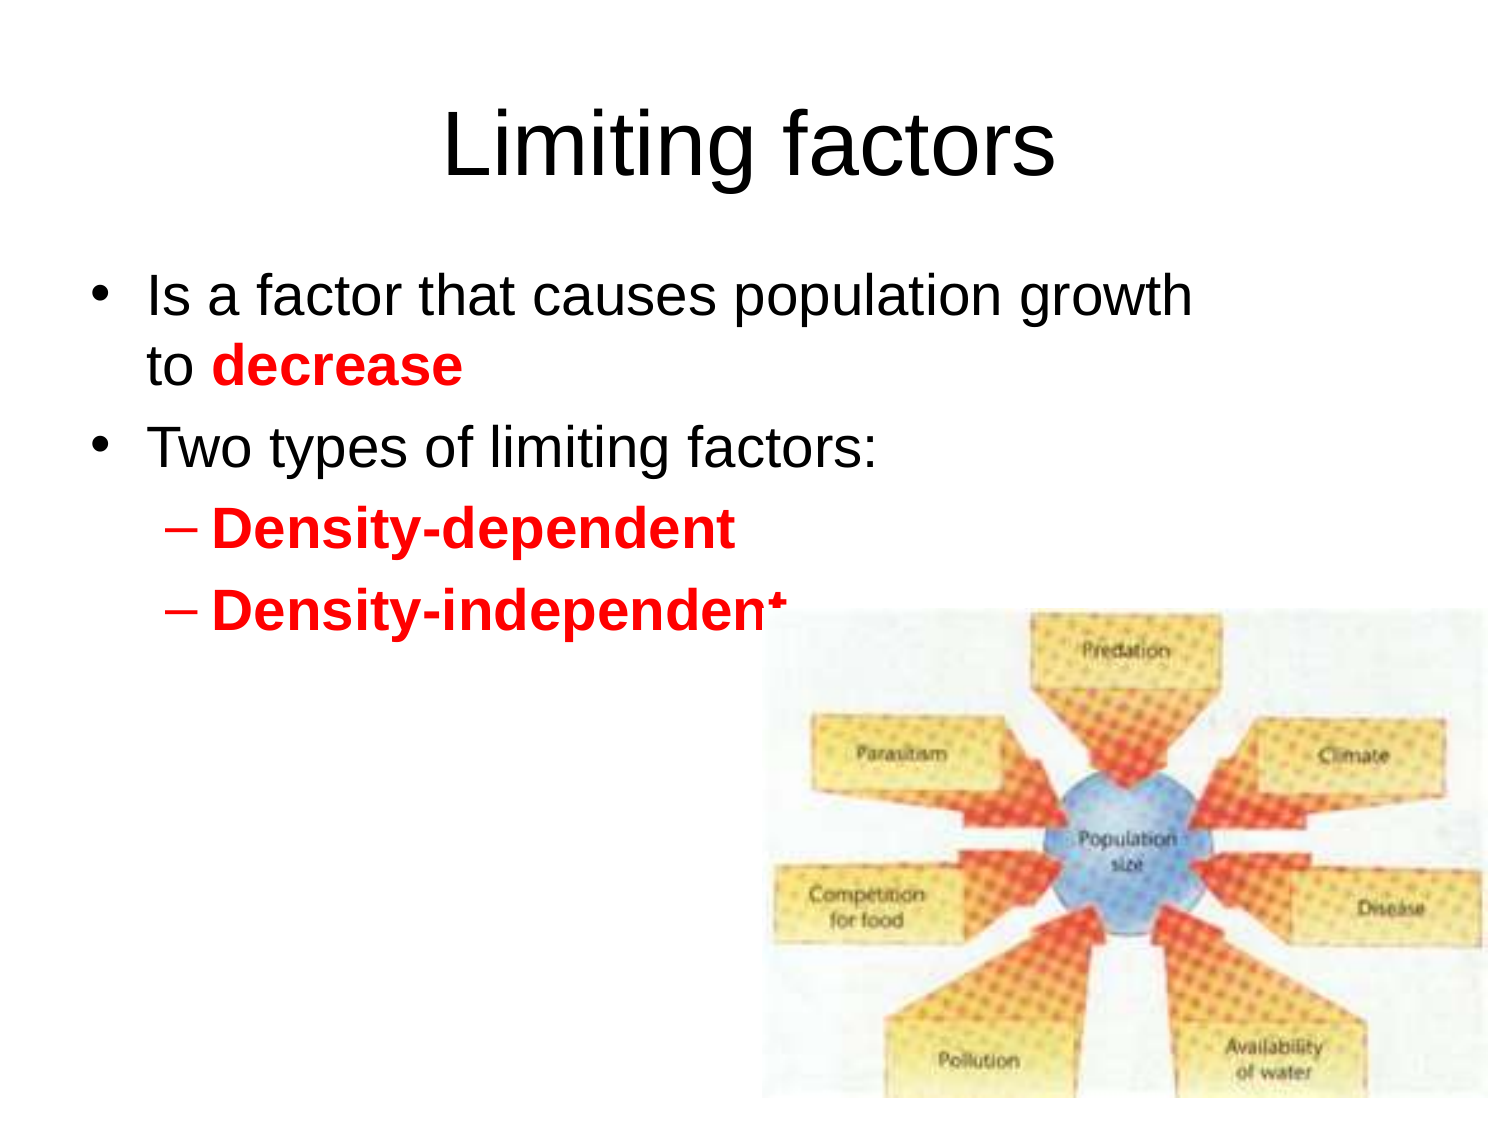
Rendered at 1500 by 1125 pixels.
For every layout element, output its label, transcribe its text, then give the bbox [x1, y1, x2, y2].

list Is a factor that causes population growth to decrease Two types of limiting factors: Density-dependent Density-independent [75, 249, 1250, 993]
title Limiting factors [75, 45, 1425, 233]
picture [762, 608, 1488, 1099]
